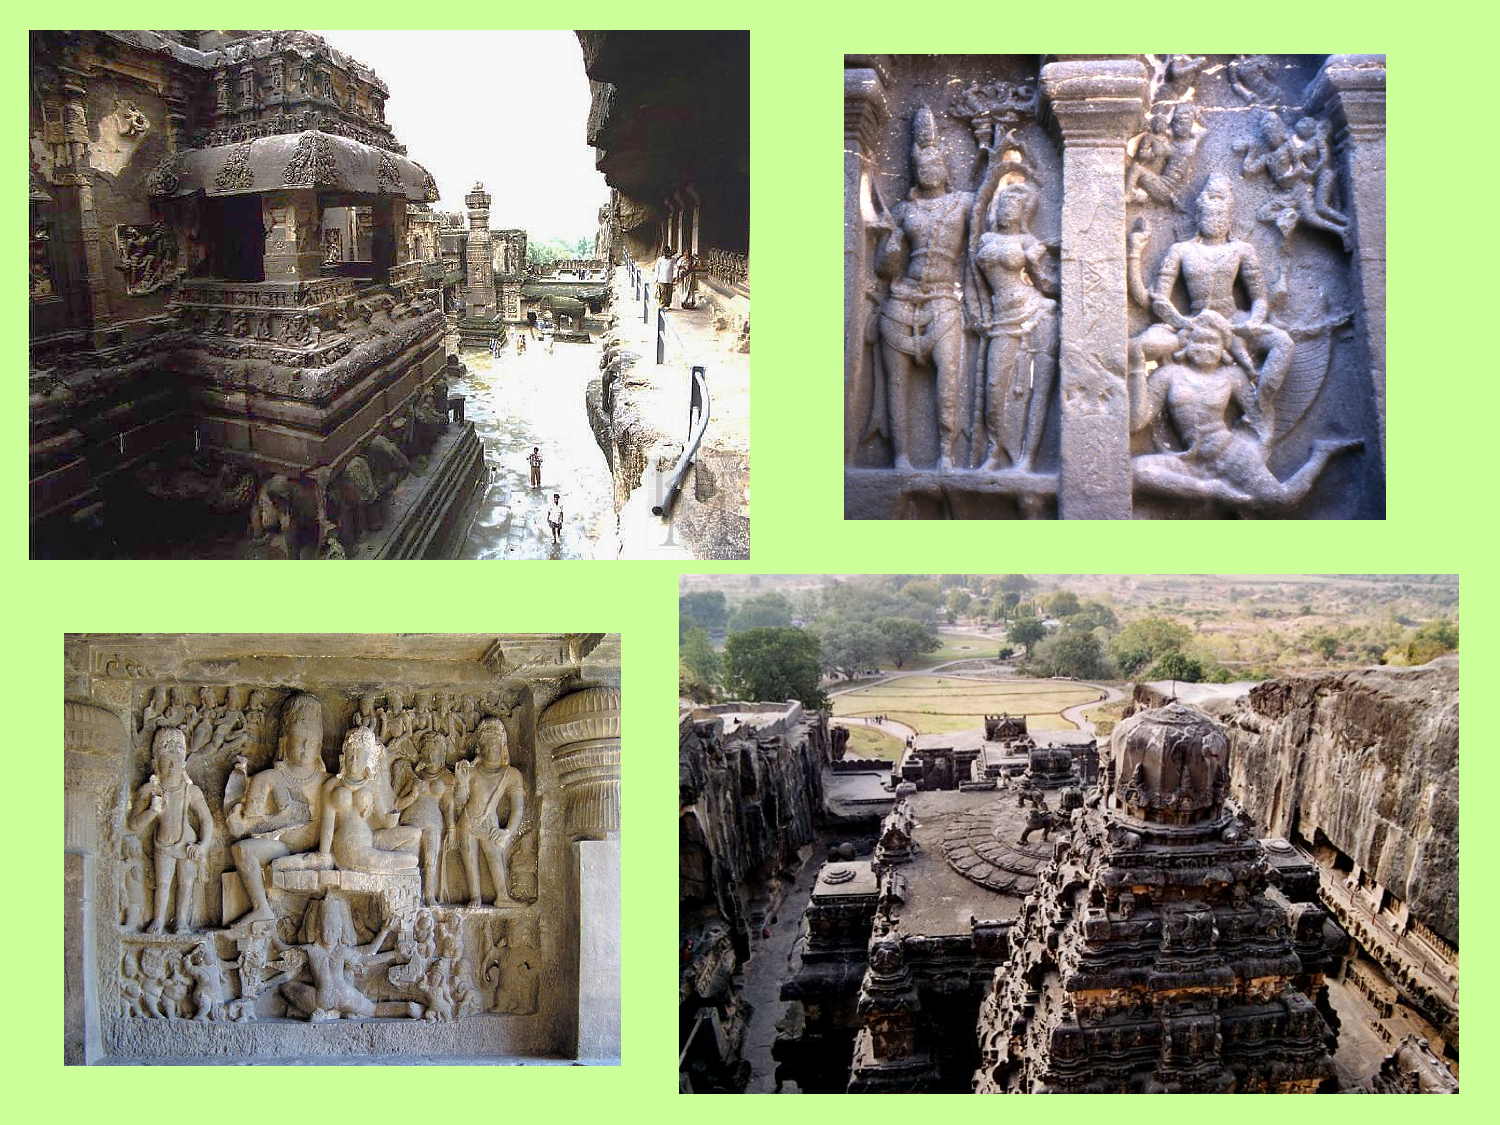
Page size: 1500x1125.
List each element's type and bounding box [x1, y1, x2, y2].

picture [844, 54, 1386, 520]
picture [678, 573, 1460, 1095]
picture [64, 632, 621, 1066]
picture [29, 30, 751, 560]
